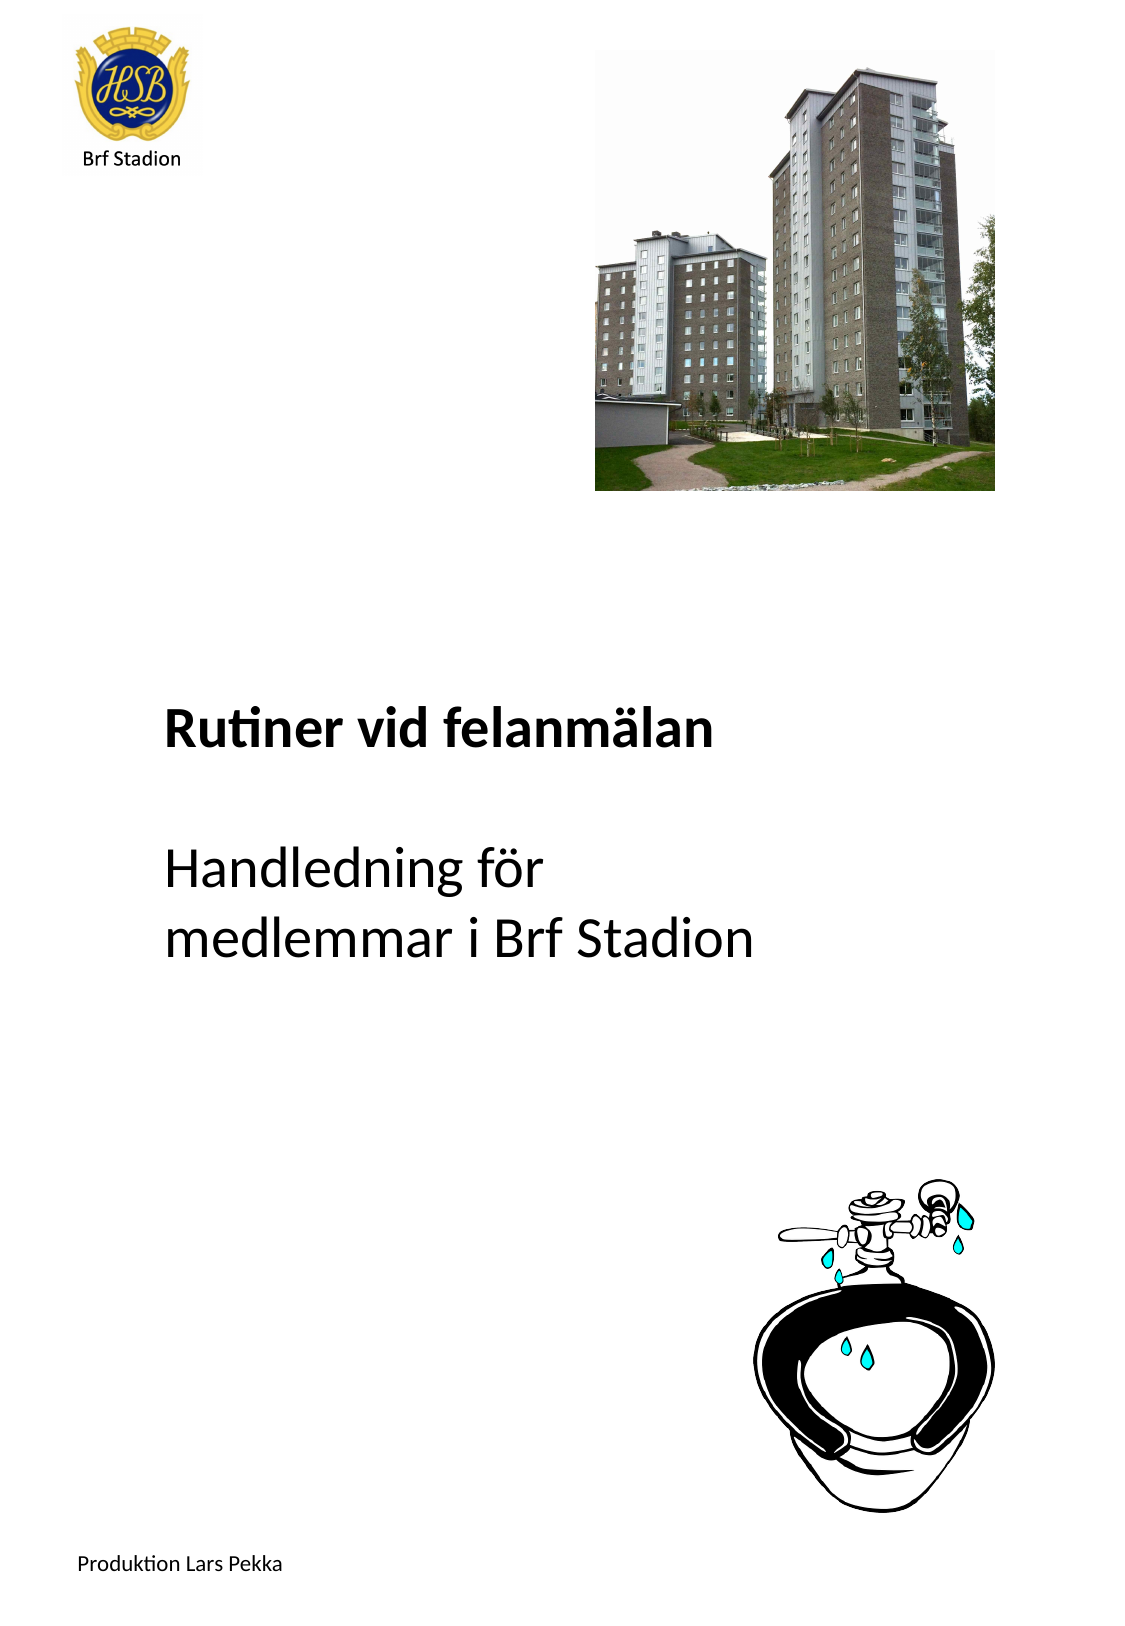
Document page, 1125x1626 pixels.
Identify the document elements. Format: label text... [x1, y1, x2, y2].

picture [595, 50, 995, 491]
text_box Rutiner vid felanmälan Handledning för medlemmar i Brf Stadion [150, 682, 948, 977]
text_box Produktion Lars Pekka [62, 1540, 444, 1584]
picture [753, 1179, 995, 1513]
picture [62, 14, 203, 176]
